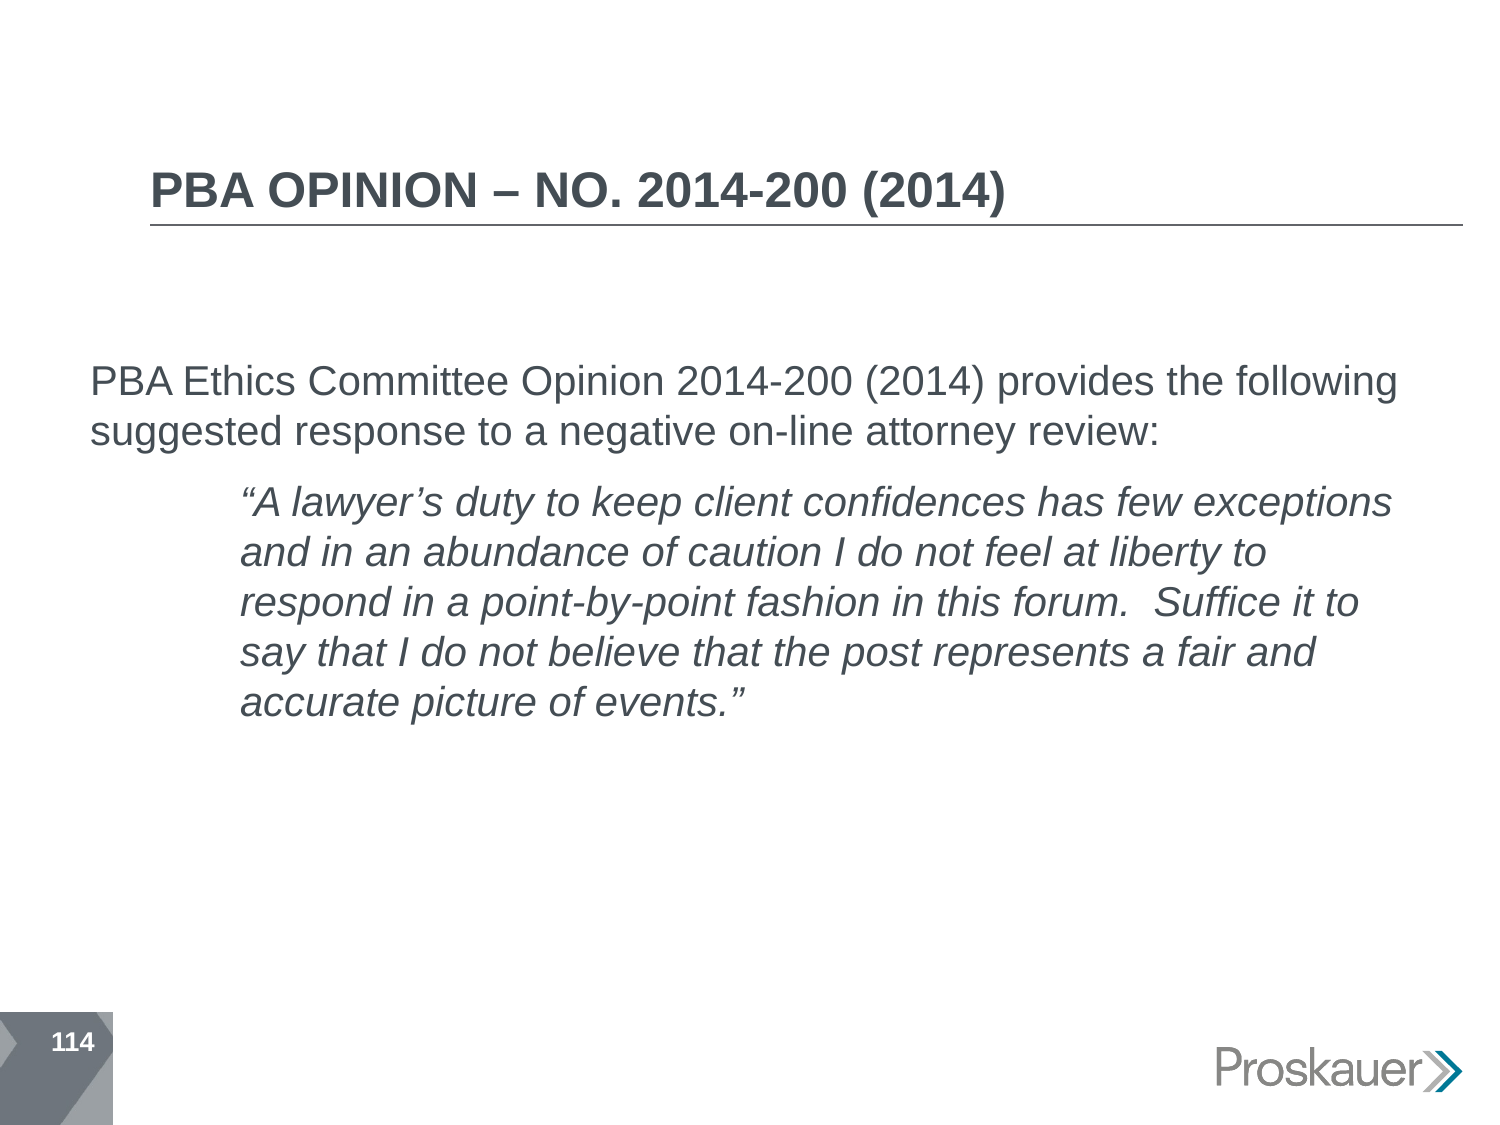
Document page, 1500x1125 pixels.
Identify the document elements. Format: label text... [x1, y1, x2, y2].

list PBA Ethics Committee Opinion 2014-200 (2014) provides the following suggested response to a negative on-line attorney review: “A lawyer’s duty to keep client confidences has few exceptions and in an abundance of caution I do not feel at liberty to respond in a point-by-point fashion in this forum. Suffice it to say that I do not believe that the post represents a fair and accurate picture of events.” [75, 262, 1425, 1005]
picture [0, 1012, 113, 1125]
title PBA OPINION – NO. 2014-200 (2014) [150, 0, 1463, 218]
slide_number 114 [0, 1024, 95, 1088]
